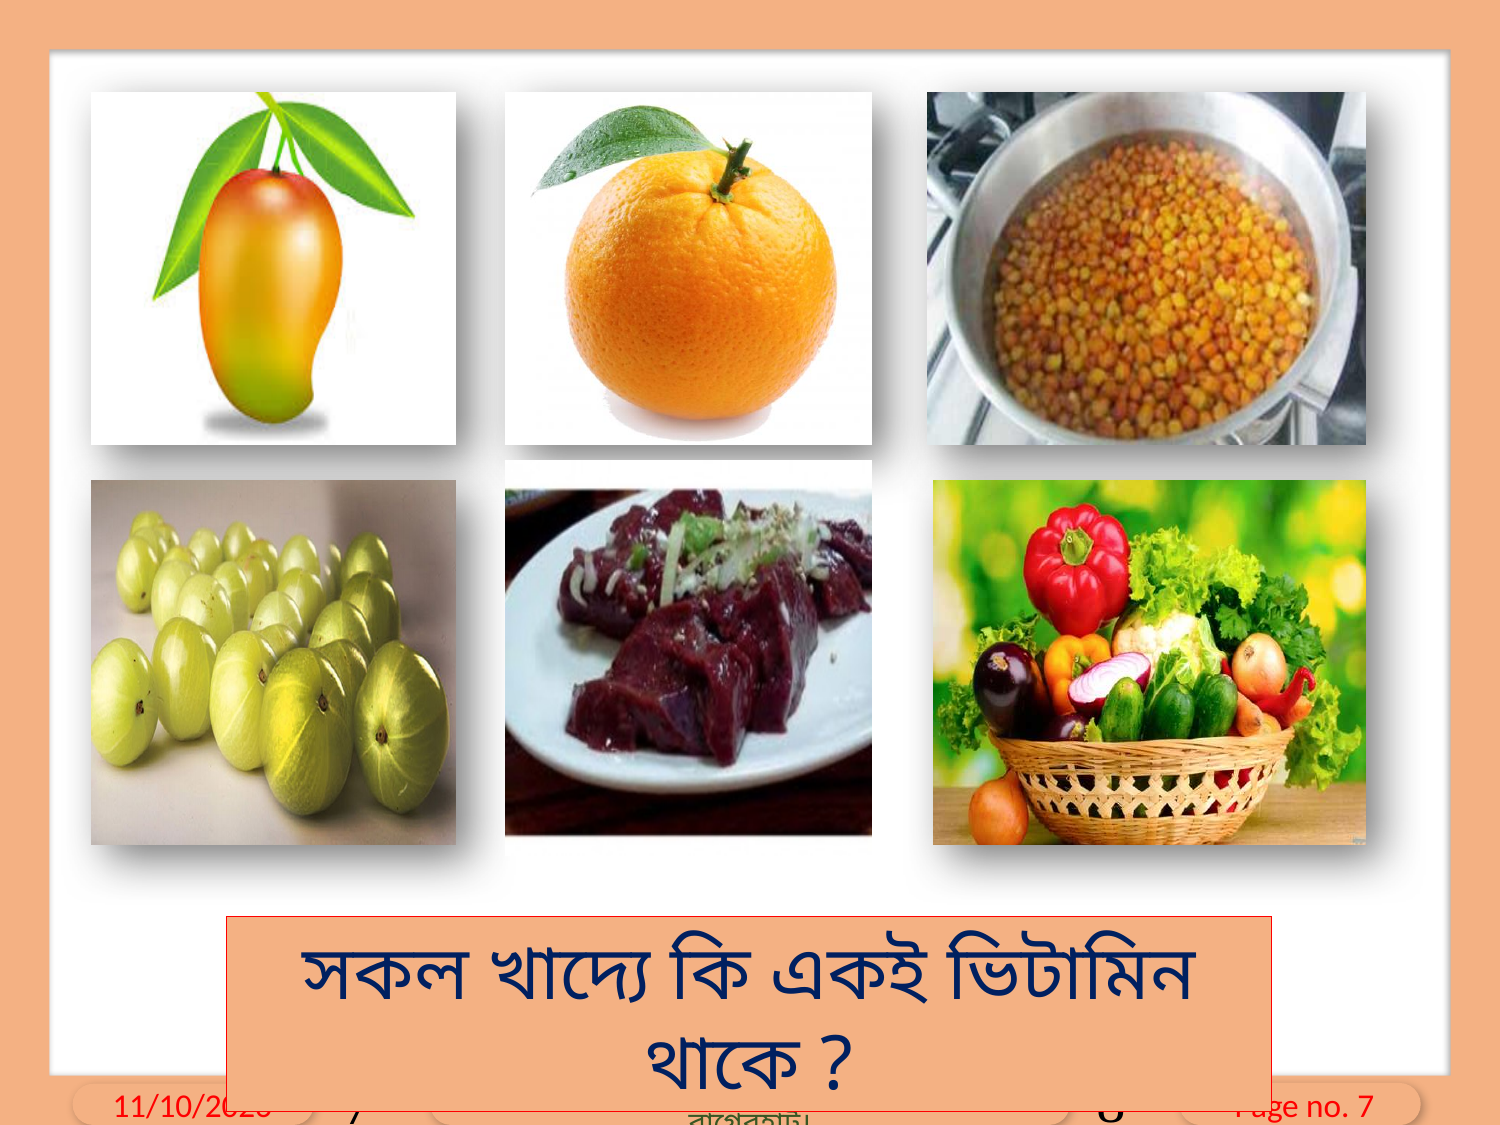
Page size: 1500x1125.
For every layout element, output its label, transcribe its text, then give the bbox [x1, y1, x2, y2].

slide_number Page no. 7 [1200, 1082, 1409, 1125]
text_box সকল খাদ্যে কি একই ভিটামিন থাকে ? [226, 916, 1272, 1112]
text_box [91, 92, 1366, 856]
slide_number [91, 1082, 293, 1125]
